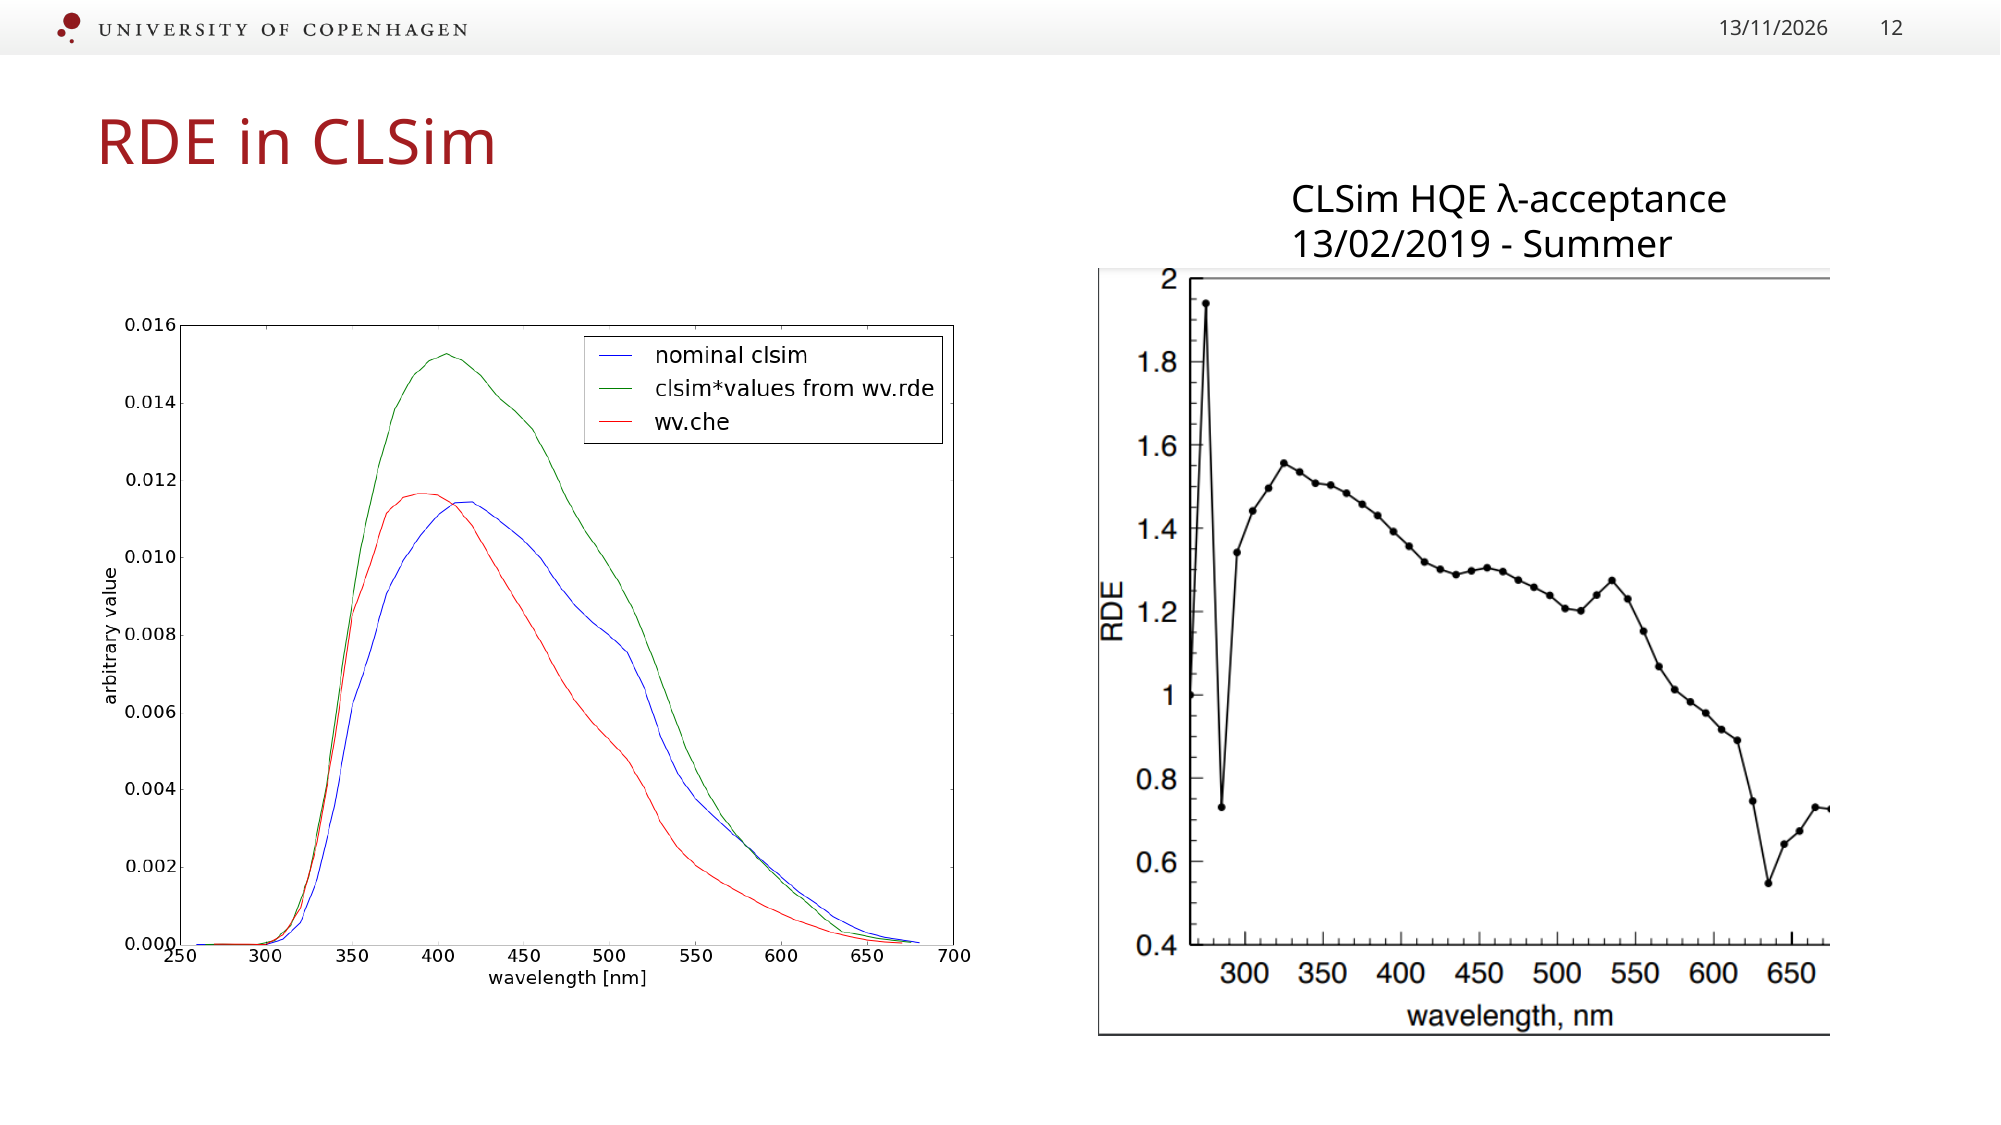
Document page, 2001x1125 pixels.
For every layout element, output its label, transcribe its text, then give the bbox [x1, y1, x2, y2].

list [1098, 268, 1830, 1036]
text_box CLSim HQE λ-acceptance 13/02/2019 - Summer [1276, 167, 1821, 268]
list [96, 310, 976, 994]
picture [92, 15, 475, 42]
slide_number 12 [1840, 14, 1904, 43]
title RDE in CLSim [96, 101, 1904, 244]
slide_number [1694, 14, 1829, 43]
